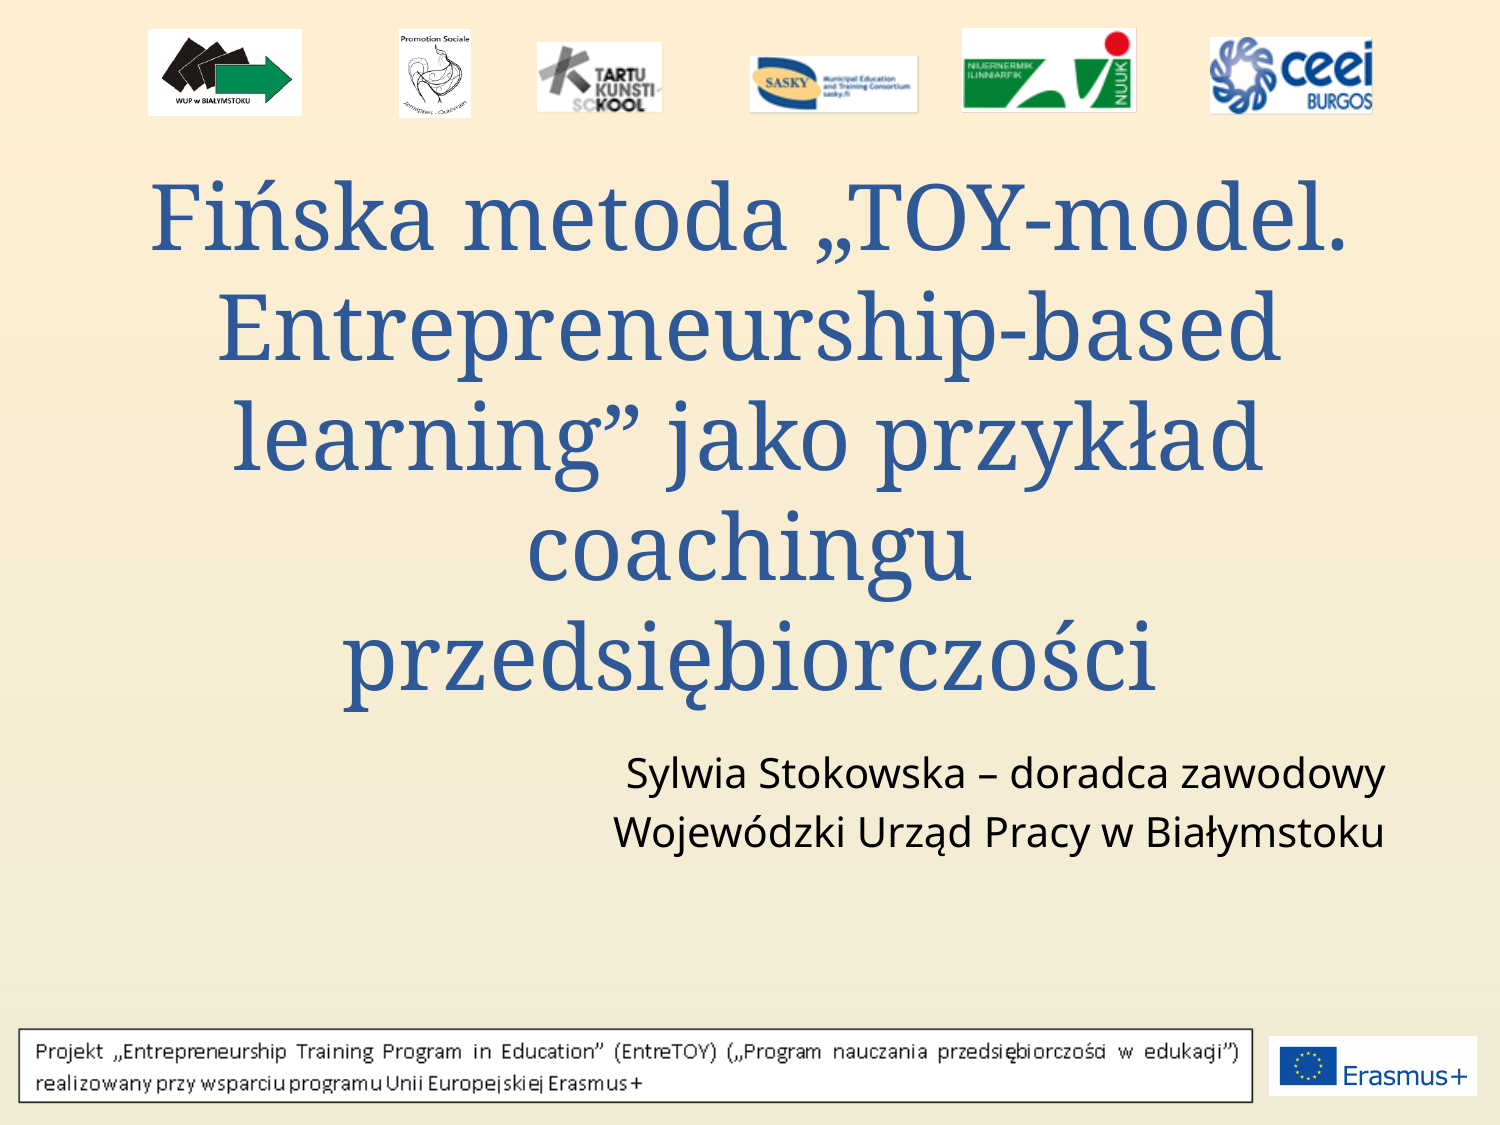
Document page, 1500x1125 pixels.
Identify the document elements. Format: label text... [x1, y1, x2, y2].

picture [1210, 37, 1374, 99]
picture [399, 29, 471, 99]
picture [962, 28, 1140, 99]
picture [537, 42, 668, 99]
picture [17, 1027, 1255, 1105]
picture [750, 56, 921, 99]
subtitle Sylwia Stokowska – doradca zawodowy Wojewódzki Urząd Pracy w Białymstoku [225, 739, 1412, 917]
picture [148, 29, 302, 99]
title Fińska metoda „TOY-model. Entrepreneurship-based learning” jako przykład coachingu przedsiębiorczości [112, 99, 1388, 716]
